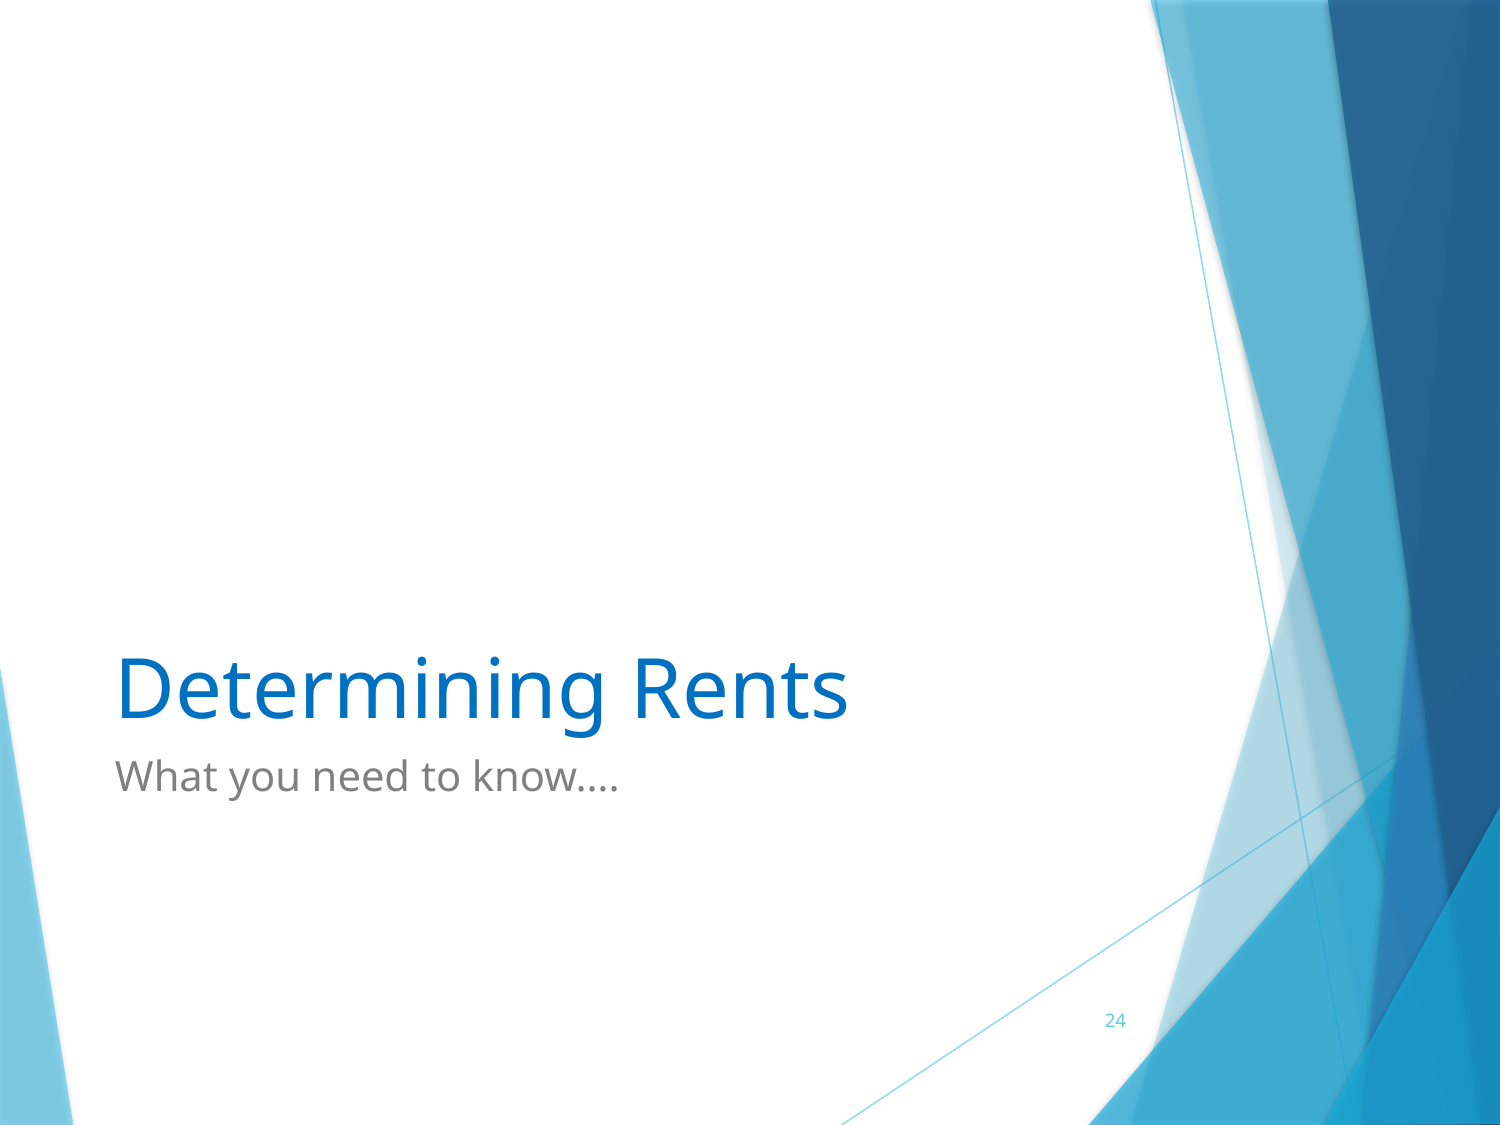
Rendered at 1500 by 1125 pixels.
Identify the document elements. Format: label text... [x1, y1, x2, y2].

title Determining Rents [99, 443, 1142, 742]
list What you need to know…. [99, 742, 1142, 884]
slide_number 24 [1057, 991, 1142, 1051]
